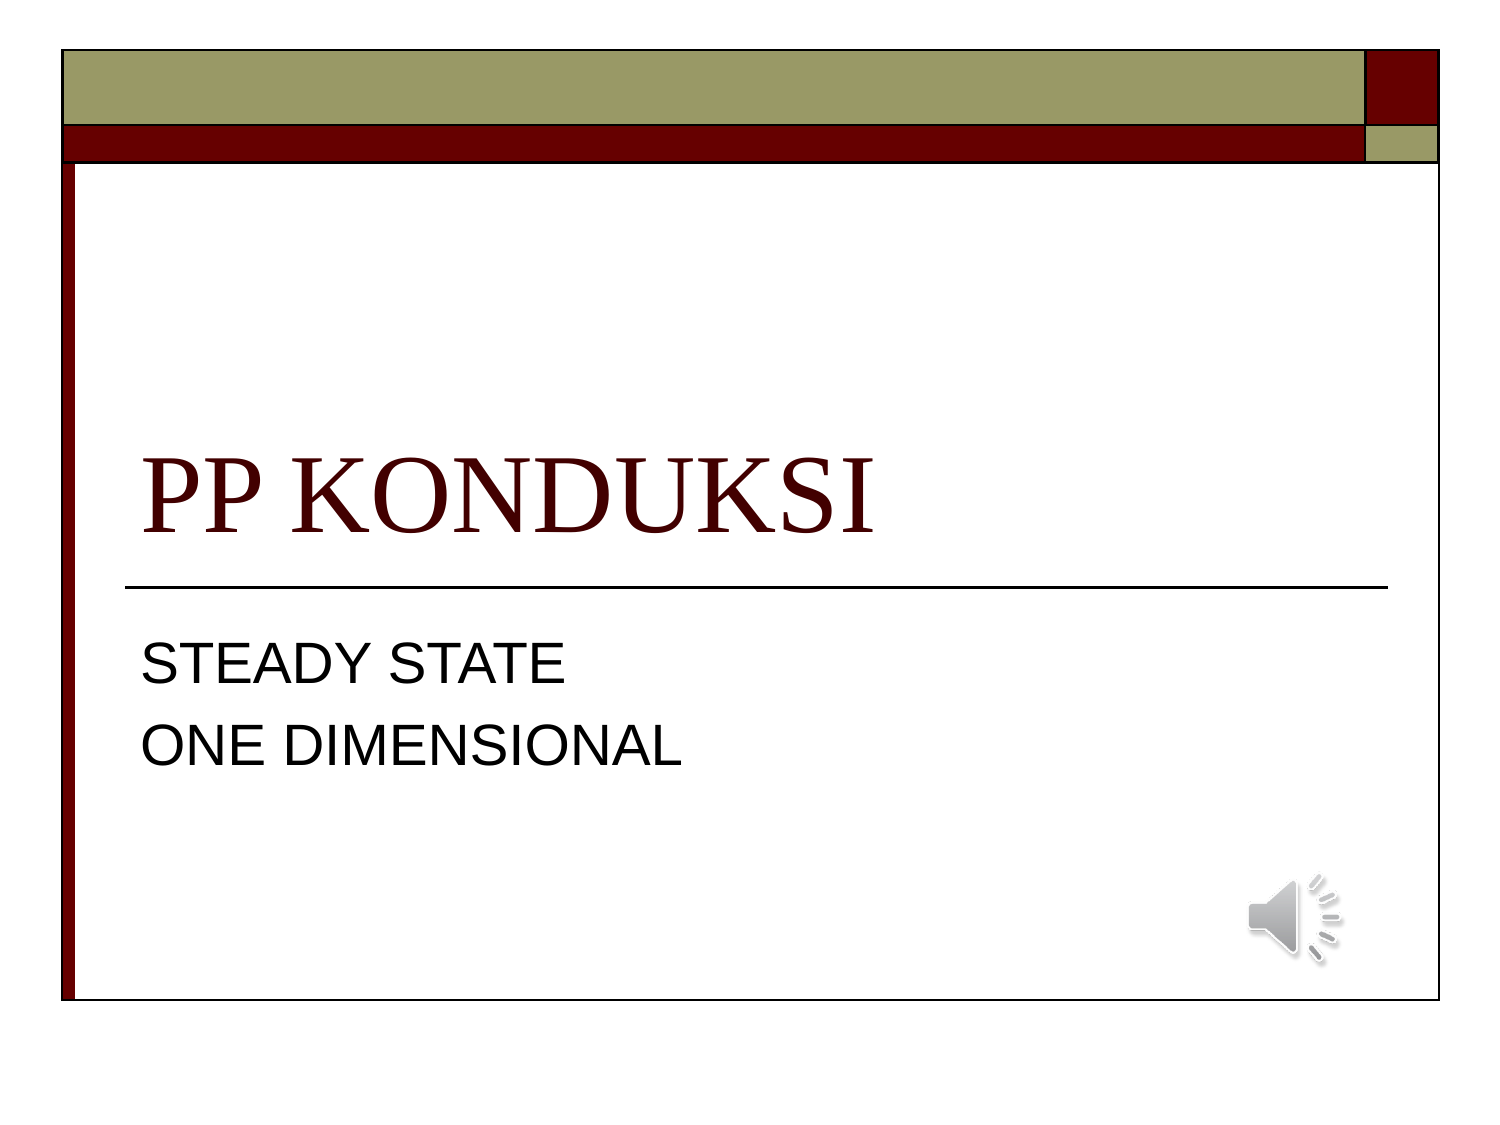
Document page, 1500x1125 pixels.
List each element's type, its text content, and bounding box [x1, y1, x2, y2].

subtitle STEADY STATE ONE DIMENSIONAL [125, 617, 1388, 956]
picture [1245, 869, 1347, 970]
title PP KONDUKSI [125, 224, 1388, 563]
